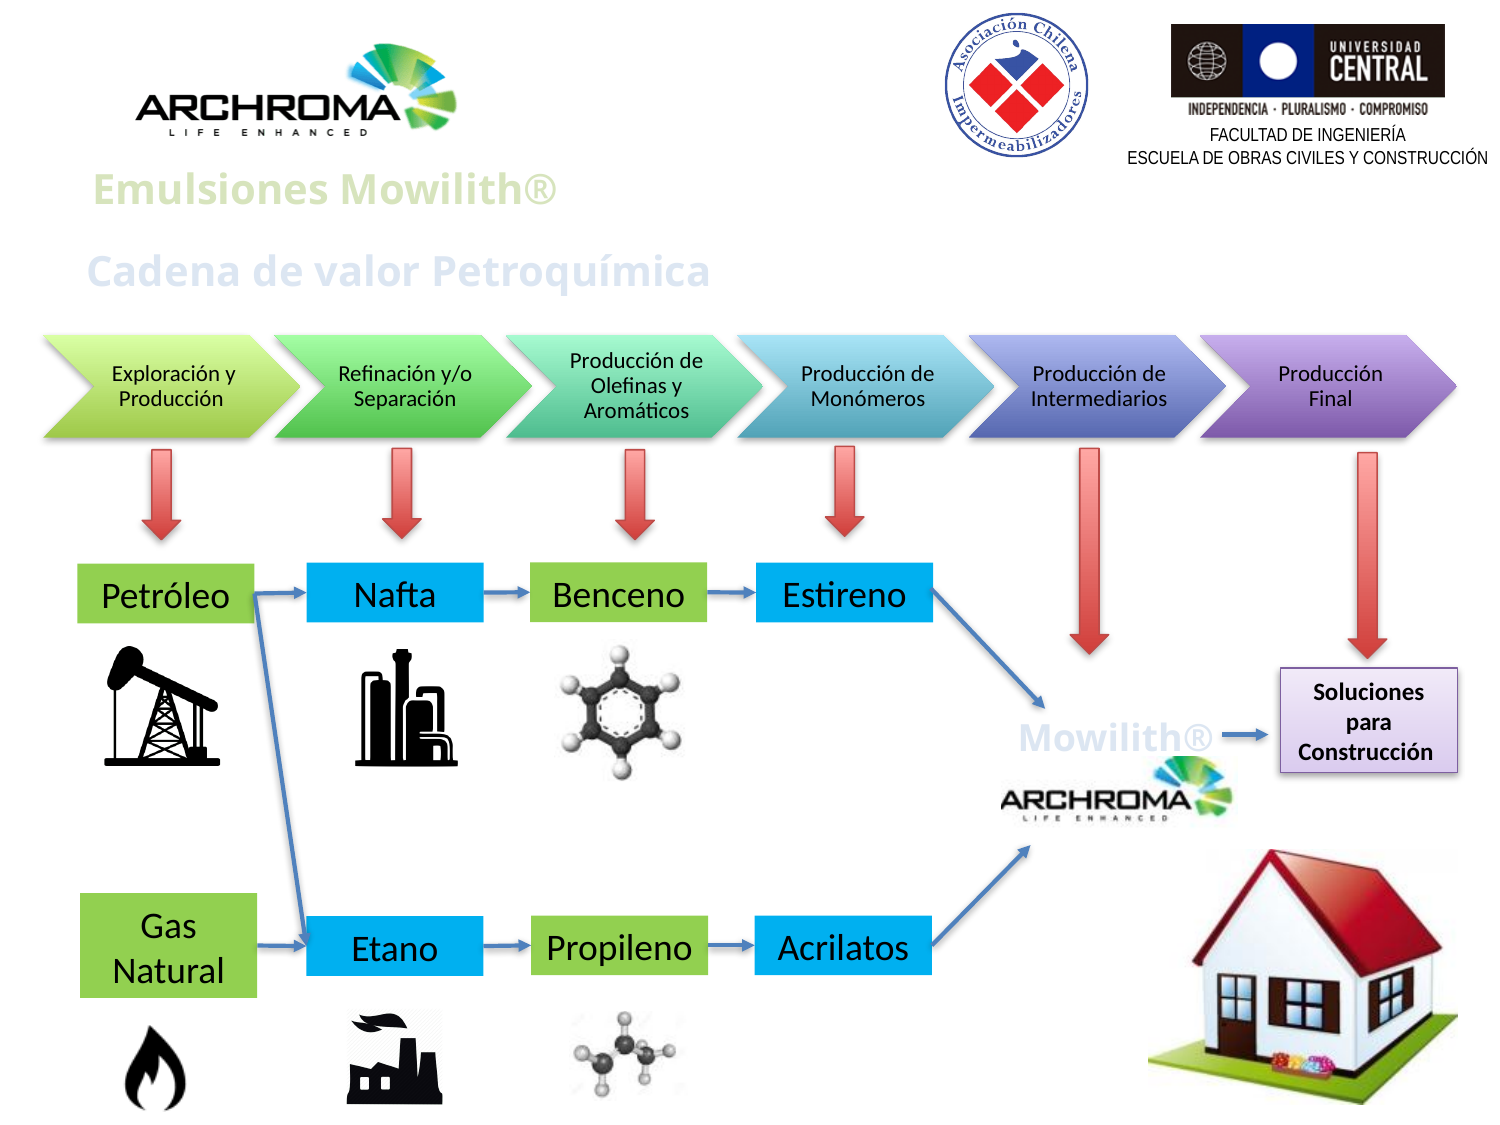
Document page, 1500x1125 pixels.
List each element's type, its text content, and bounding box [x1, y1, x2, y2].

text_box Nafta [306, 562, 484, 623]
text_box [930, 588, 1046, 709]
picture [346, 647, 467, 768]
picture [569, 1011, 688, 1101]
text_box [254, 593, 307, 947]
text_box Propileno [531, 915, 709, 976]
picture [101, 646, 222, 767]
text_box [931, 844, 1031, 946]
picture [1148, 849, 1458, 1105]
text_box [42, 296, 1458, 477]
picture [1000, 756, 1238, 836]
text_box Estireno [756, 562, 934, 623]
text_box Benceno [530, 562, 708, 623]
picture [943, 12, 1090, 158]
text_box Gas Natural [80, 893, 258, 998]
text_box Acrilatos [754, 915, 932, 976]
text_box Etano [306, 916, 484, 976]
text_box [1069, 484, 1110, 655]
text_box [1347, 484, 1388, 659]
list Cadena de valor Petroquímica [86, 237, 1312, 294]
picture [553, 639, 688, 788]
picture [112, 1024, 200, 1112]
list Emulsiones Mowilith® [92, 155, 1318, 260]
picture [1171, 23, 1445, 115]
text_box Petróleo [77, 563, 255, 624]
text_box Mowilith® [1002, 706, 1229, 755]
picture [346, 1007, 444, 1105]
text_box FACULTAD DE INGENIERÍA ESCUELA DE OBRAS CIVILES Y CONSTRUCCIÓN [959, 115, 1500, 176]
text_box [824, 484, 865, 537]
text_box [381, 484, 422, 539]
text_box [141, 484, 182, 541]
picture [114, 21, 476, 155]
text_box Soluciones para Construcción [1280, 667, 1458, 773]
text_box [615, 484, 655, 541]
